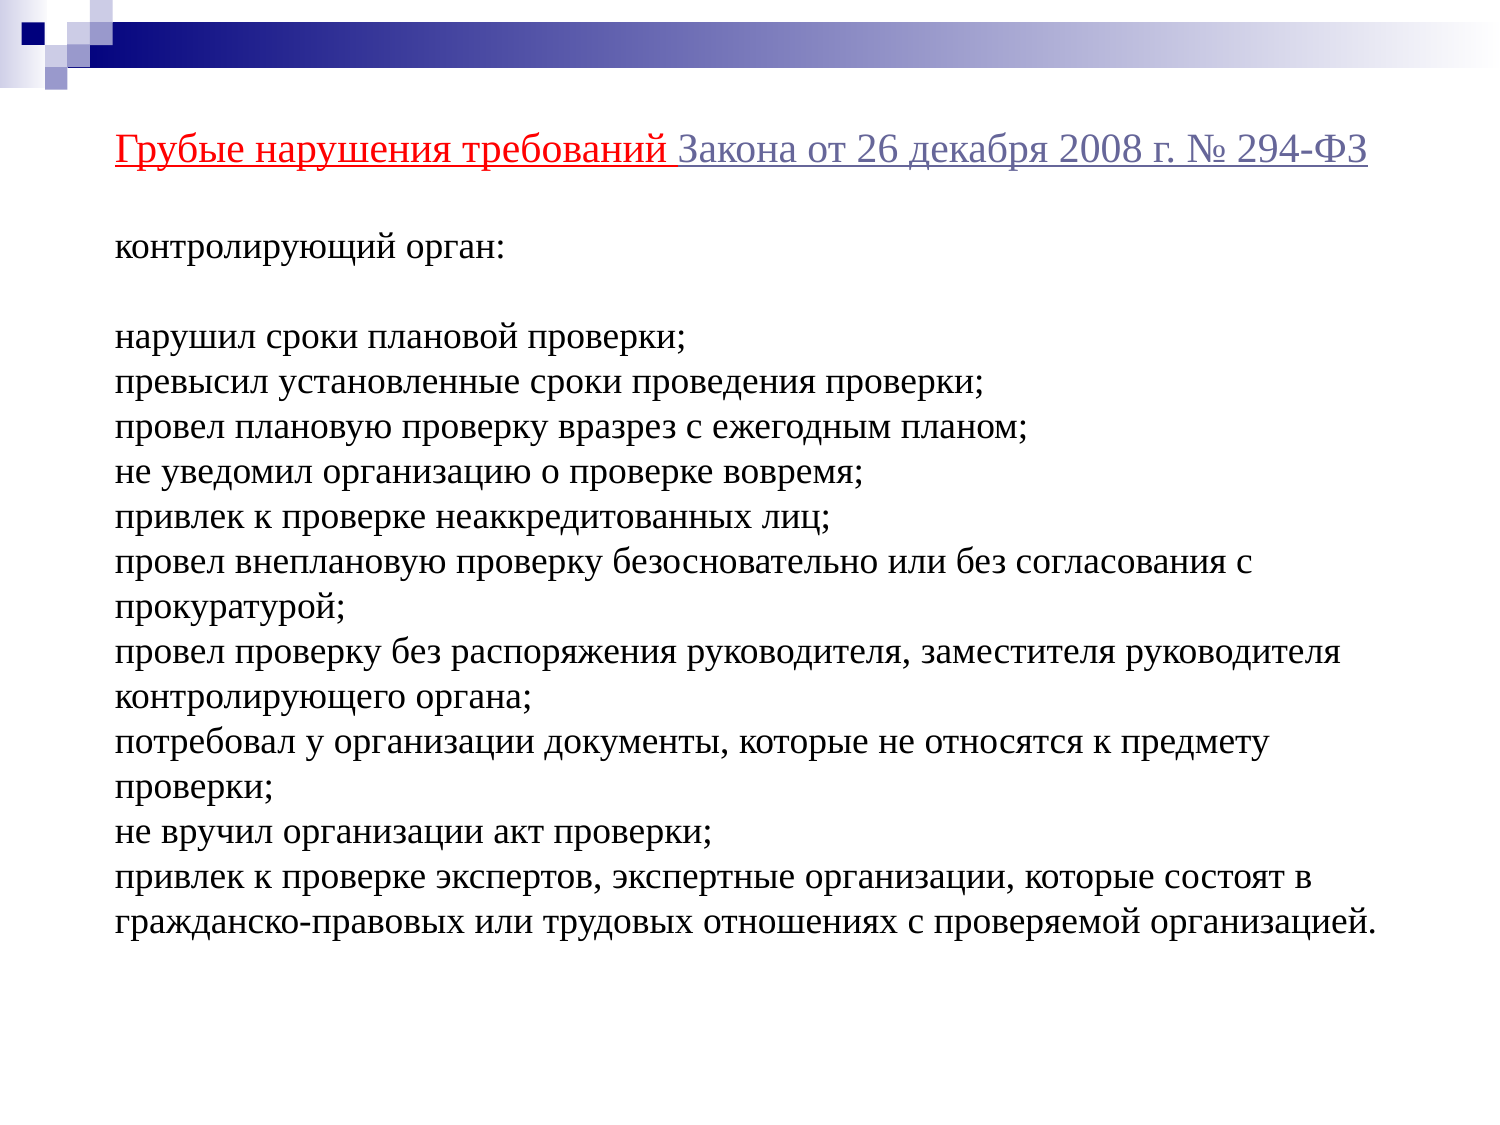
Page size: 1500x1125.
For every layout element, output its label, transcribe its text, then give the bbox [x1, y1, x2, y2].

text_box Грубые нарушения требований Закона от 26 декабря 2008 г. № 294-ФЗ контролирующий орган: нарушил сроки плановой проверки; превысил установленные сроки проведения проверки; провел плановую проверку вразрез с ежегодным планом; не уведомил организацию о проверке вовремя; привлек к проверке неаккредитованных лиц; провел внеплановую проверку безосновательно или без согласования с прокуратурой; провел проверку без распоряжения руководителя, заместителя руководителя контролирующего органа; потребовал у организации документы, которые не относятся к предмету проверки; не вручил организации акт проверки; привлек к проверке экспертов, экспертные организации, которые состоят в гражданско-правовых или трудовых отношениях с проверяемой организацией. [100, 113, 1424, 1099]
